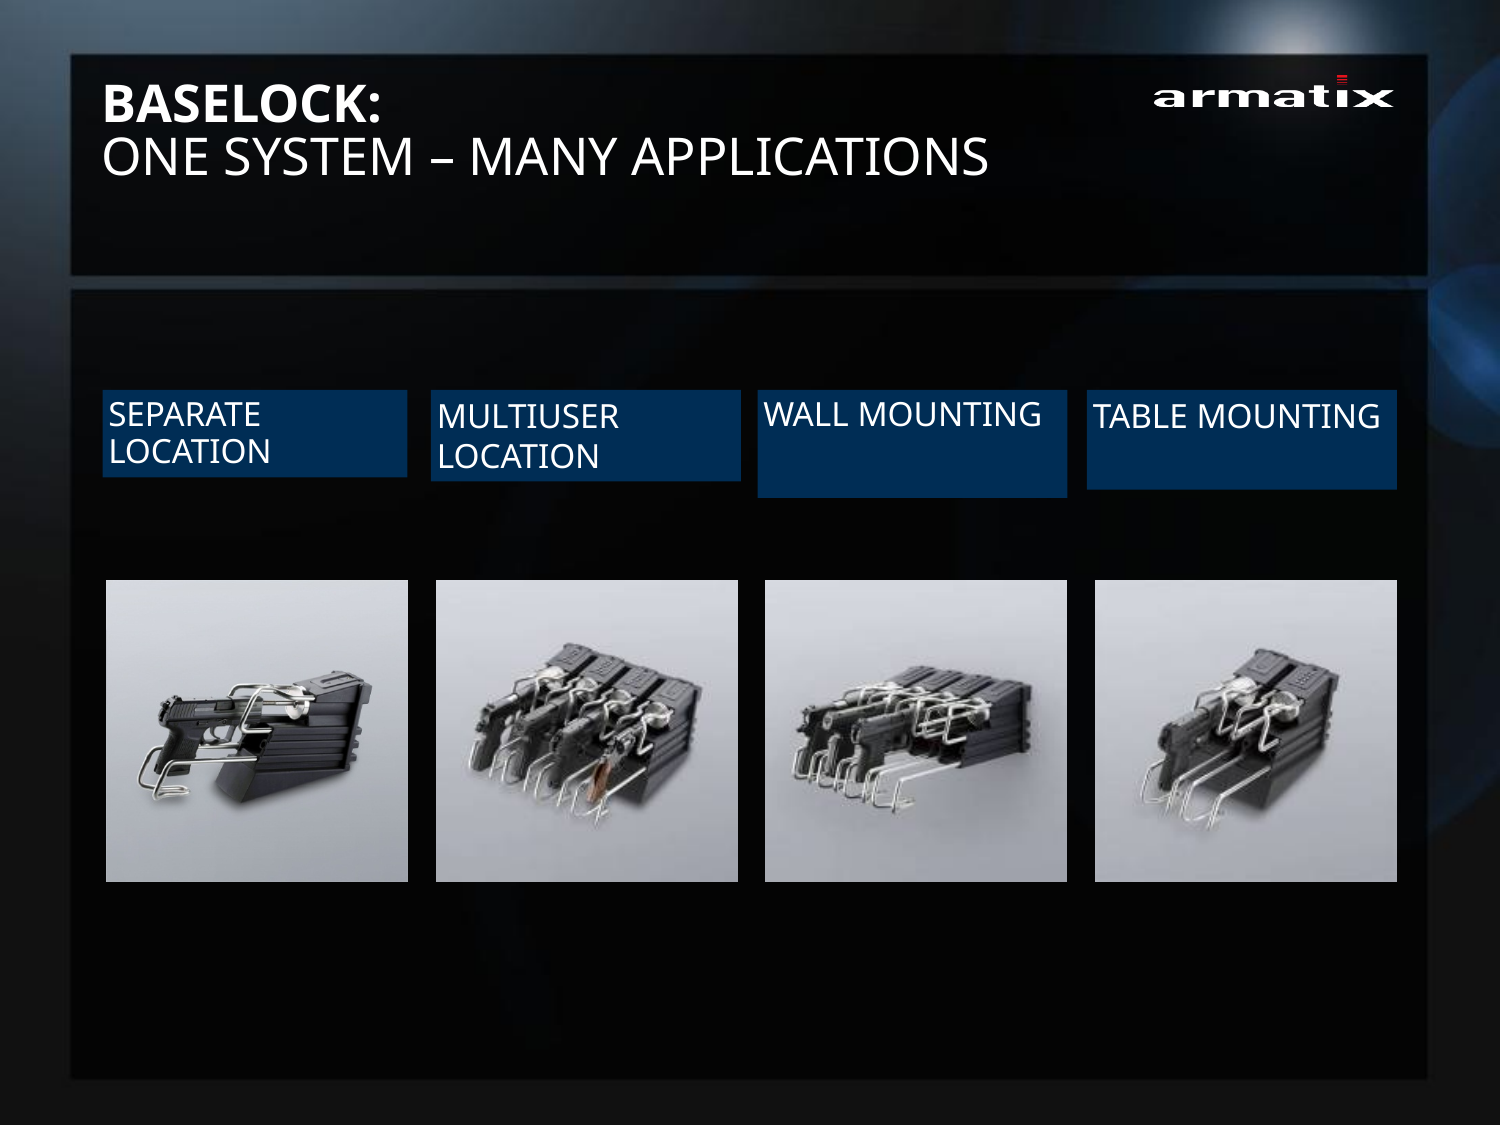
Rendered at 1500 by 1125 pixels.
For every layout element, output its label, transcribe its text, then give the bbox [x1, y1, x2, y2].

text_box WALL MOUNTING [757, 389, 1068, 498]
text_box SEPARATE LOCATION [102, 389, 408, 478]
picture [0, 0, 1500, 1125]
title BASELOCK: ONE SYSTEM – MANY APPLICATIONS [71, 50, 1154, 273]
text_box TABLE MOUNTING [1086, 389, 1397, 490]
text_box MULTIUSER LOCATION [430, 389, 741, 482]
